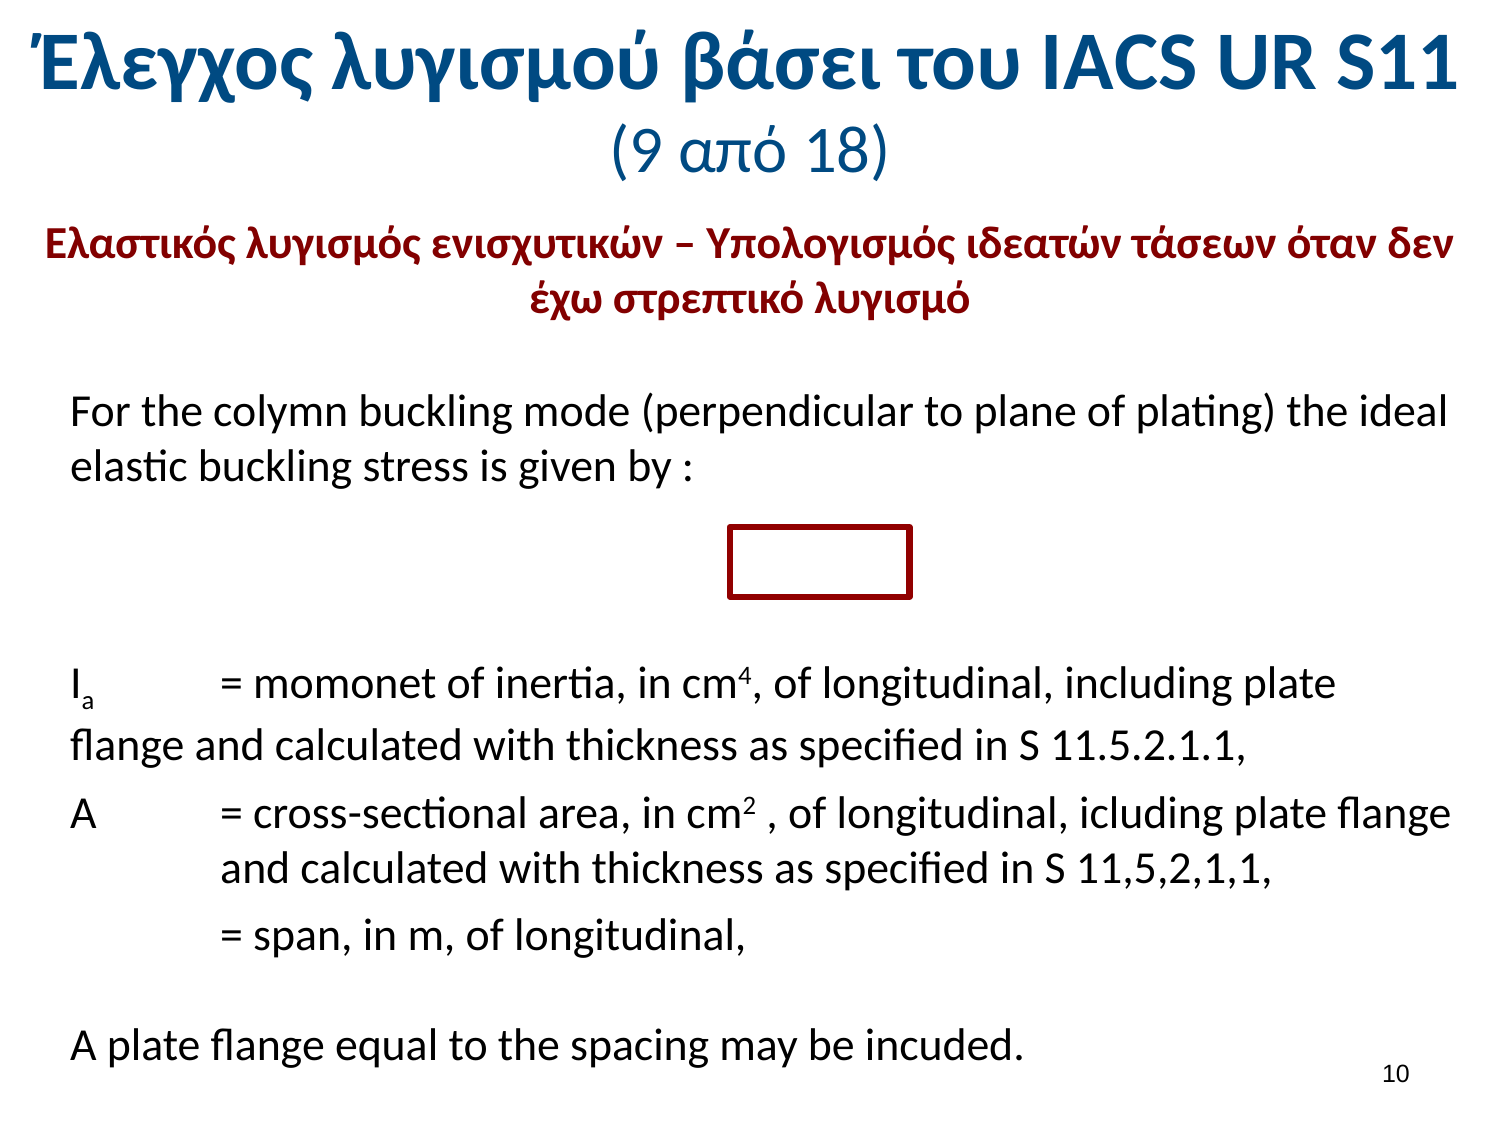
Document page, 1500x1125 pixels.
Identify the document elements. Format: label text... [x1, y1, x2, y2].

slide_number 9 [1074, 1042, 1425, 1103]
title Έλεγχος λυγισμού βάσει του ΙΑCS UR S11 (9 από 18) [0, 19, 1500, 173]
text_box Ελαστικός λυγισμός ενισχυτικών – Υπολογισμός ιδεατών τάσεων όταν δεν έχω στρεπτικό λυγισμό [0, 205, 1500, 331]
text_box For the colymn buckling mode (perpendicular to plane of plating) the ideal elastic buckling stress is given by : [55, 373, 1473, 499]
